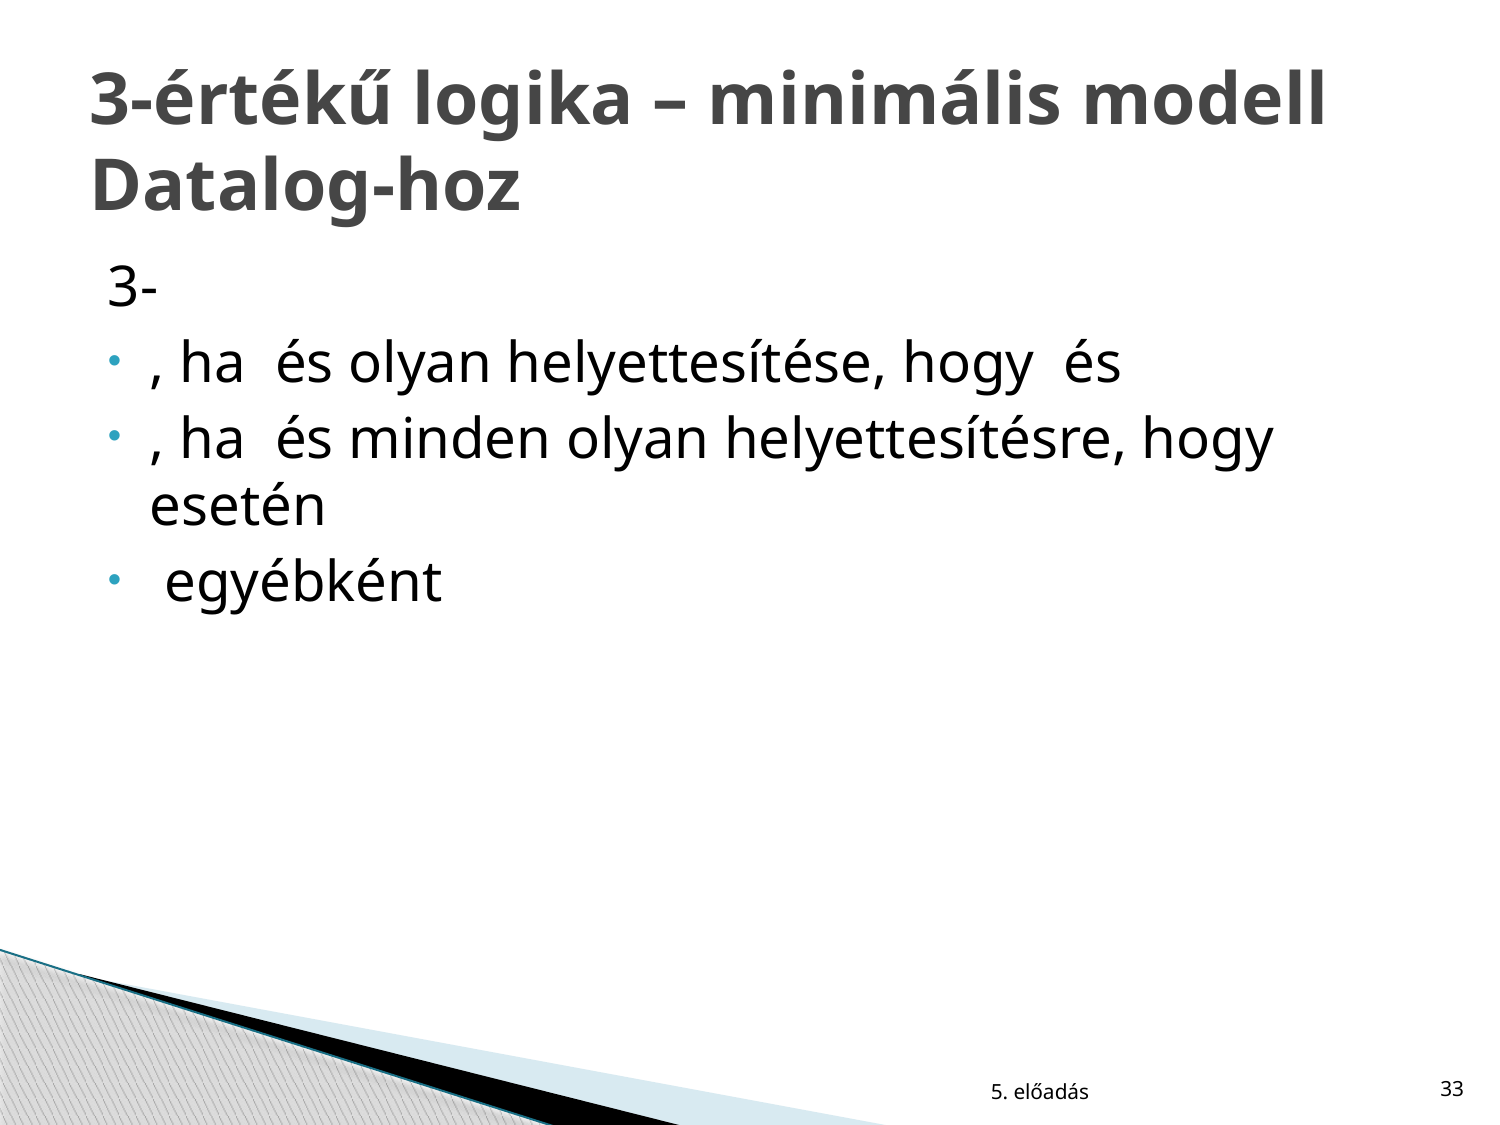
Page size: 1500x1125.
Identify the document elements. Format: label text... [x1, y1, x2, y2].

title 3-értékű logika – minimális modell Datalog-hoz [75, 45, 1425, 233]
slide_number 33 [1418, 1051, 1479, 1112]
footer 5. előadás [718, 1051, 1105, 1112]
